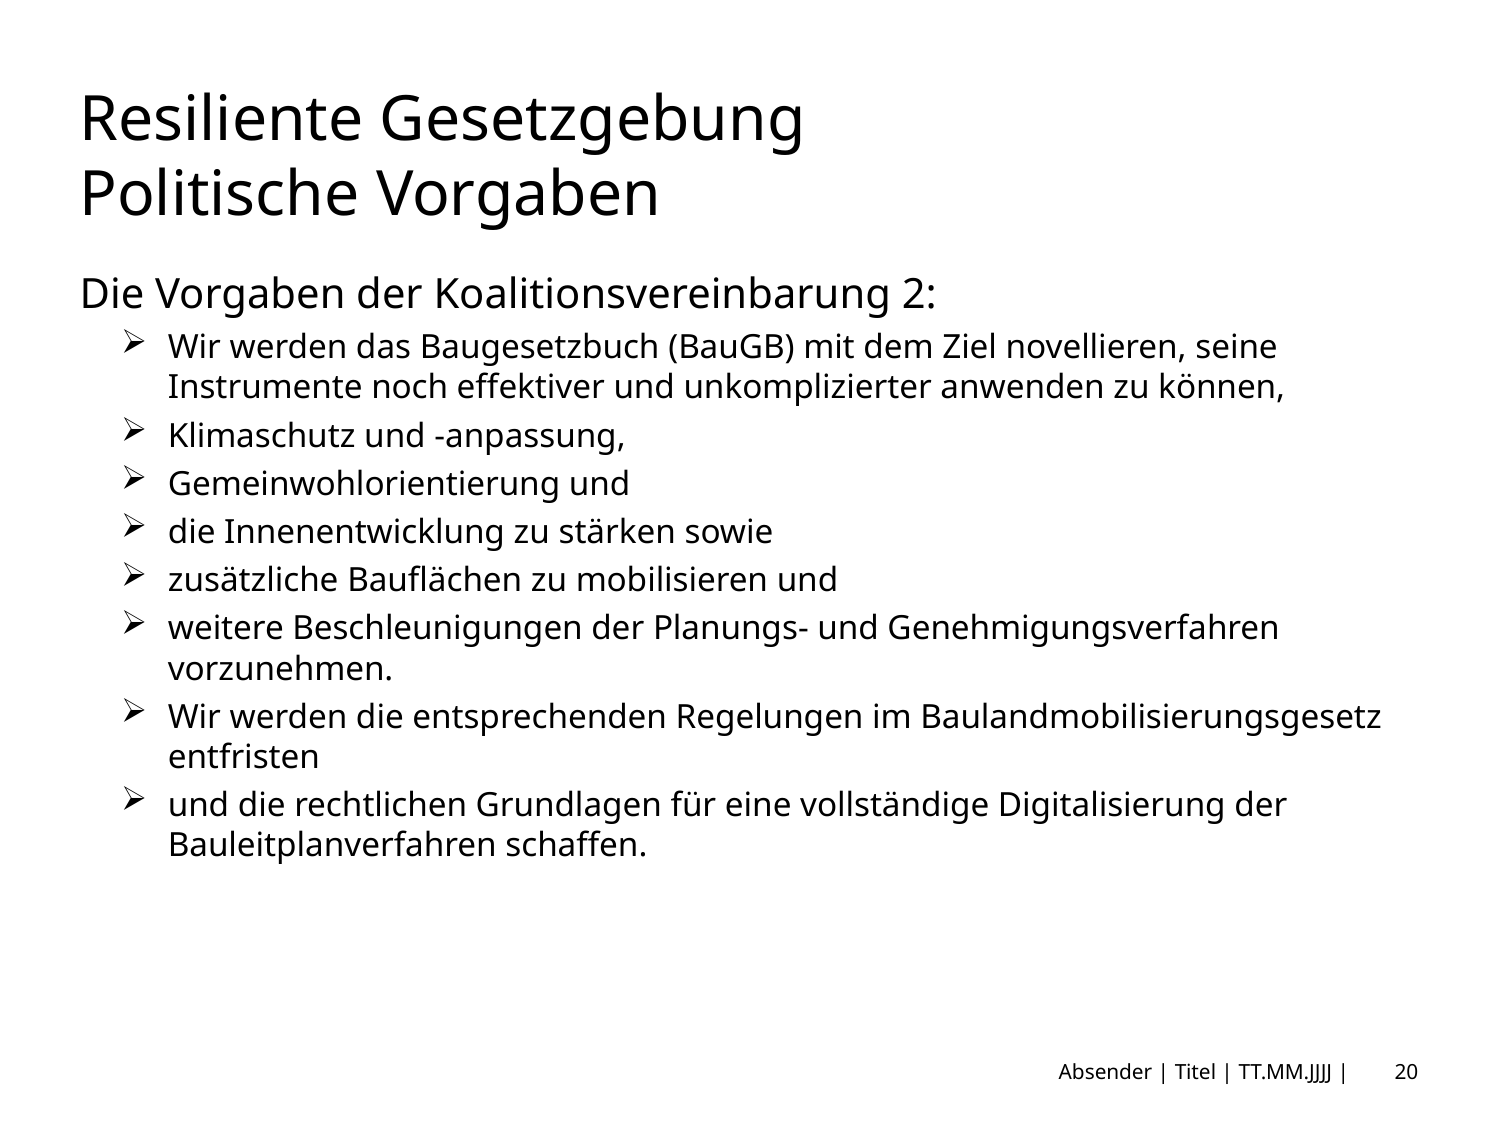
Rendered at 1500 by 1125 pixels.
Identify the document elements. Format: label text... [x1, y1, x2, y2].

title Resiliente Gesetzgebung Politische Vorgaben [79, 78, 1421, 244]
footer Absender | Titel | TT.MM.JJJJ | [454, 1060, 1365, 1086]
slide_number 20 [1379, 1060, 1451, 1086]
list Die Vorgaben der Koalitionsvereinbarung 2: Wir werden das Baugesetzbuch (BauGB) mit dem Ziel novellieren, seine Instrumente noch effektiver und unkomplizierter anwenden zu können, Klimaschutz und -anpassung, Gemeinwohlorientierung und die Innenentwicklung zu stärken sowie zusätzliche Bauflächen zu mobilisieren und weitere Beschleunigungen der Planungs- und Genehmigungsverfahren vorzunehmen. Wir werden die entsprechenden Regelungen im Baulandmobilisierungsgesetz entfristen und die rechtlichen Grundlagen für eine vollständige Digitalisierung der Bauleitplanverfahren schaffen. [79, 267, 1421, 941]
